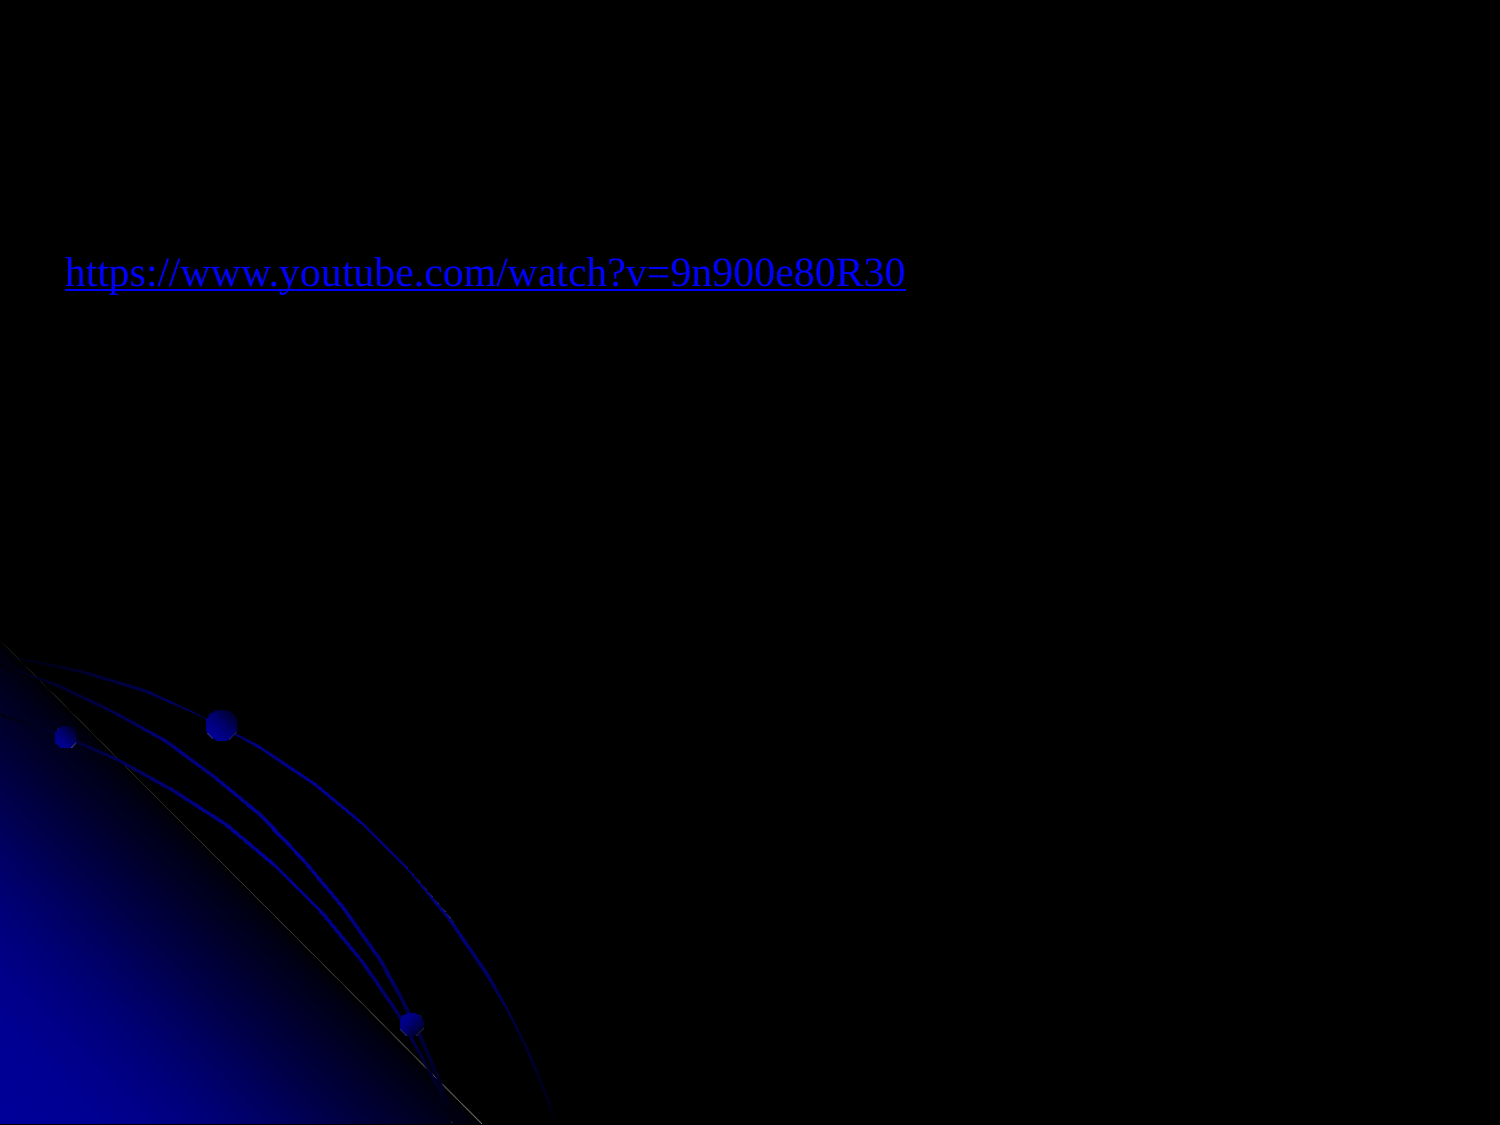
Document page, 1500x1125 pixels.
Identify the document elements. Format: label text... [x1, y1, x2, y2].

text_box https://www.youtube.com/watch?v=9n900e80R30 [50, 87, 1075, 553]
picture [0, 639, 558, 1124]
